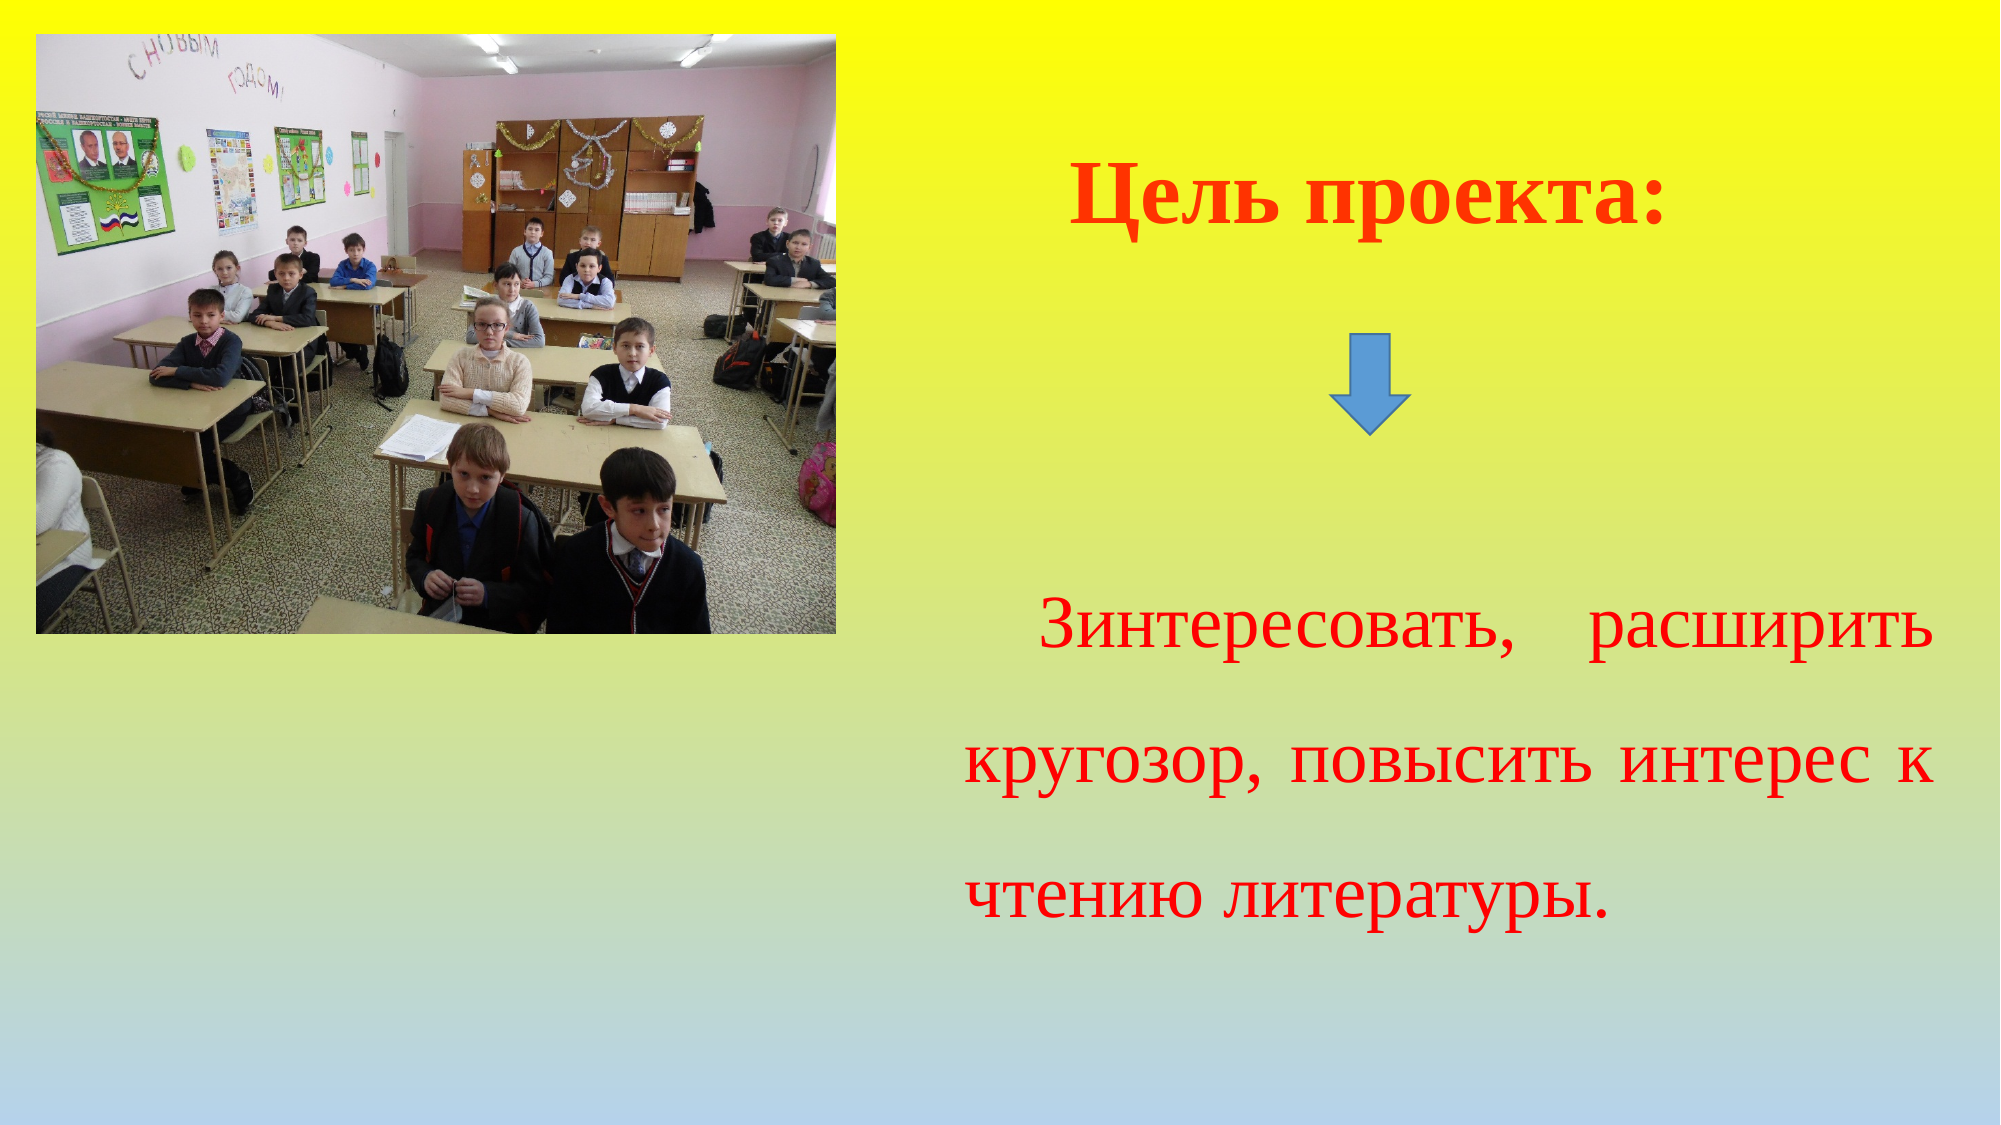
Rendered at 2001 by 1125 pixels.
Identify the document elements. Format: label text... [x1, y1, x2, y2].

title Цель проекта: [931, 85, 1809, 303]
text_box [1328, 333, 1412, 437]
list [36, 34, 836, 634]
text_box Зинтересовать, расширить кругозор, повысить интерес к чтению литературы. [950, 520, 1950, 940]
